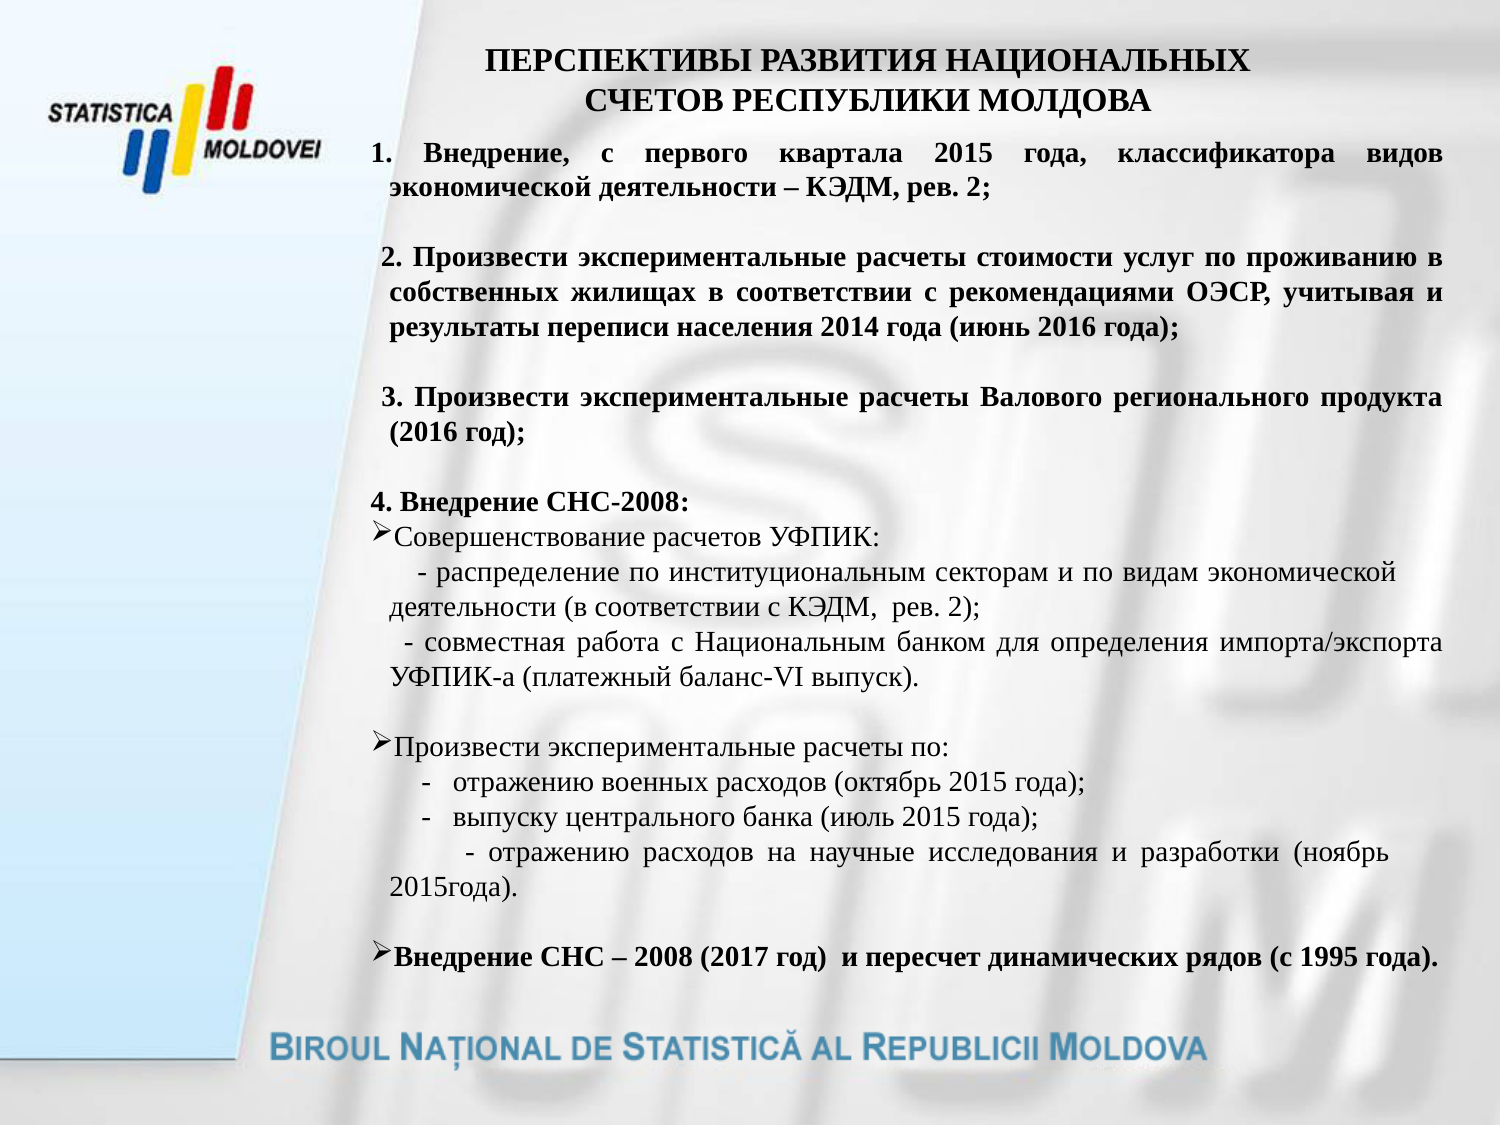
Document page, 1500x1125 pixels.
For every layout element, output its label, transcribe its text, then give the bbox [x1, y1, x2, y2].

title ПЕРСПЕКТИВЫ РАЗВИТИЯ НАЦИОНАЛЬНЫХ СЧЕТОВ РЕСПУБЛИКИ МОЛДОВА [407, 31, 1329, 125]
slide_number [1104, 1046, 1455, 1095]
text_box 1. Внедрение, с первого квартала 2015 года, классификатора видов экономической деятельности – КЭДМ, рев. 2; 2. Произвести экспериментальные расчеты стоимости услуг по проживанию в собственных жилищах в соответствии с рекомендациями ОЭСР, учитывая и результаты переписи населения 2014 года (июнь 2016 года); 3. Произвести экспериментальные расчеты Валового регионального продукта (2016 год); 4. Внедрение СНС-2008: Совершенствование расчетов УФПИК: - распределение по институциональным секторам и по видам экономической деятельности (в соответствии с КЭДМ, рев. 2); - совместная работа с Национальным банком для определения импорта/экспорта УФПИК-а (платежный баланс-VI выпуск). Произвести экспериментальные расчеты по: - отражению военных расходов (октябрь 2015 года); - выпуску центрального банка (июль 2015 года); - отражению расходов на научные исследования и разработки (ноябрь 2015года). Внедрение СНС – 2008 (2017 год) и пересчет динамических рядов (с 1995 года). [336, 125, 1459, 980]
picture [0, 0, 1500, 1125]
